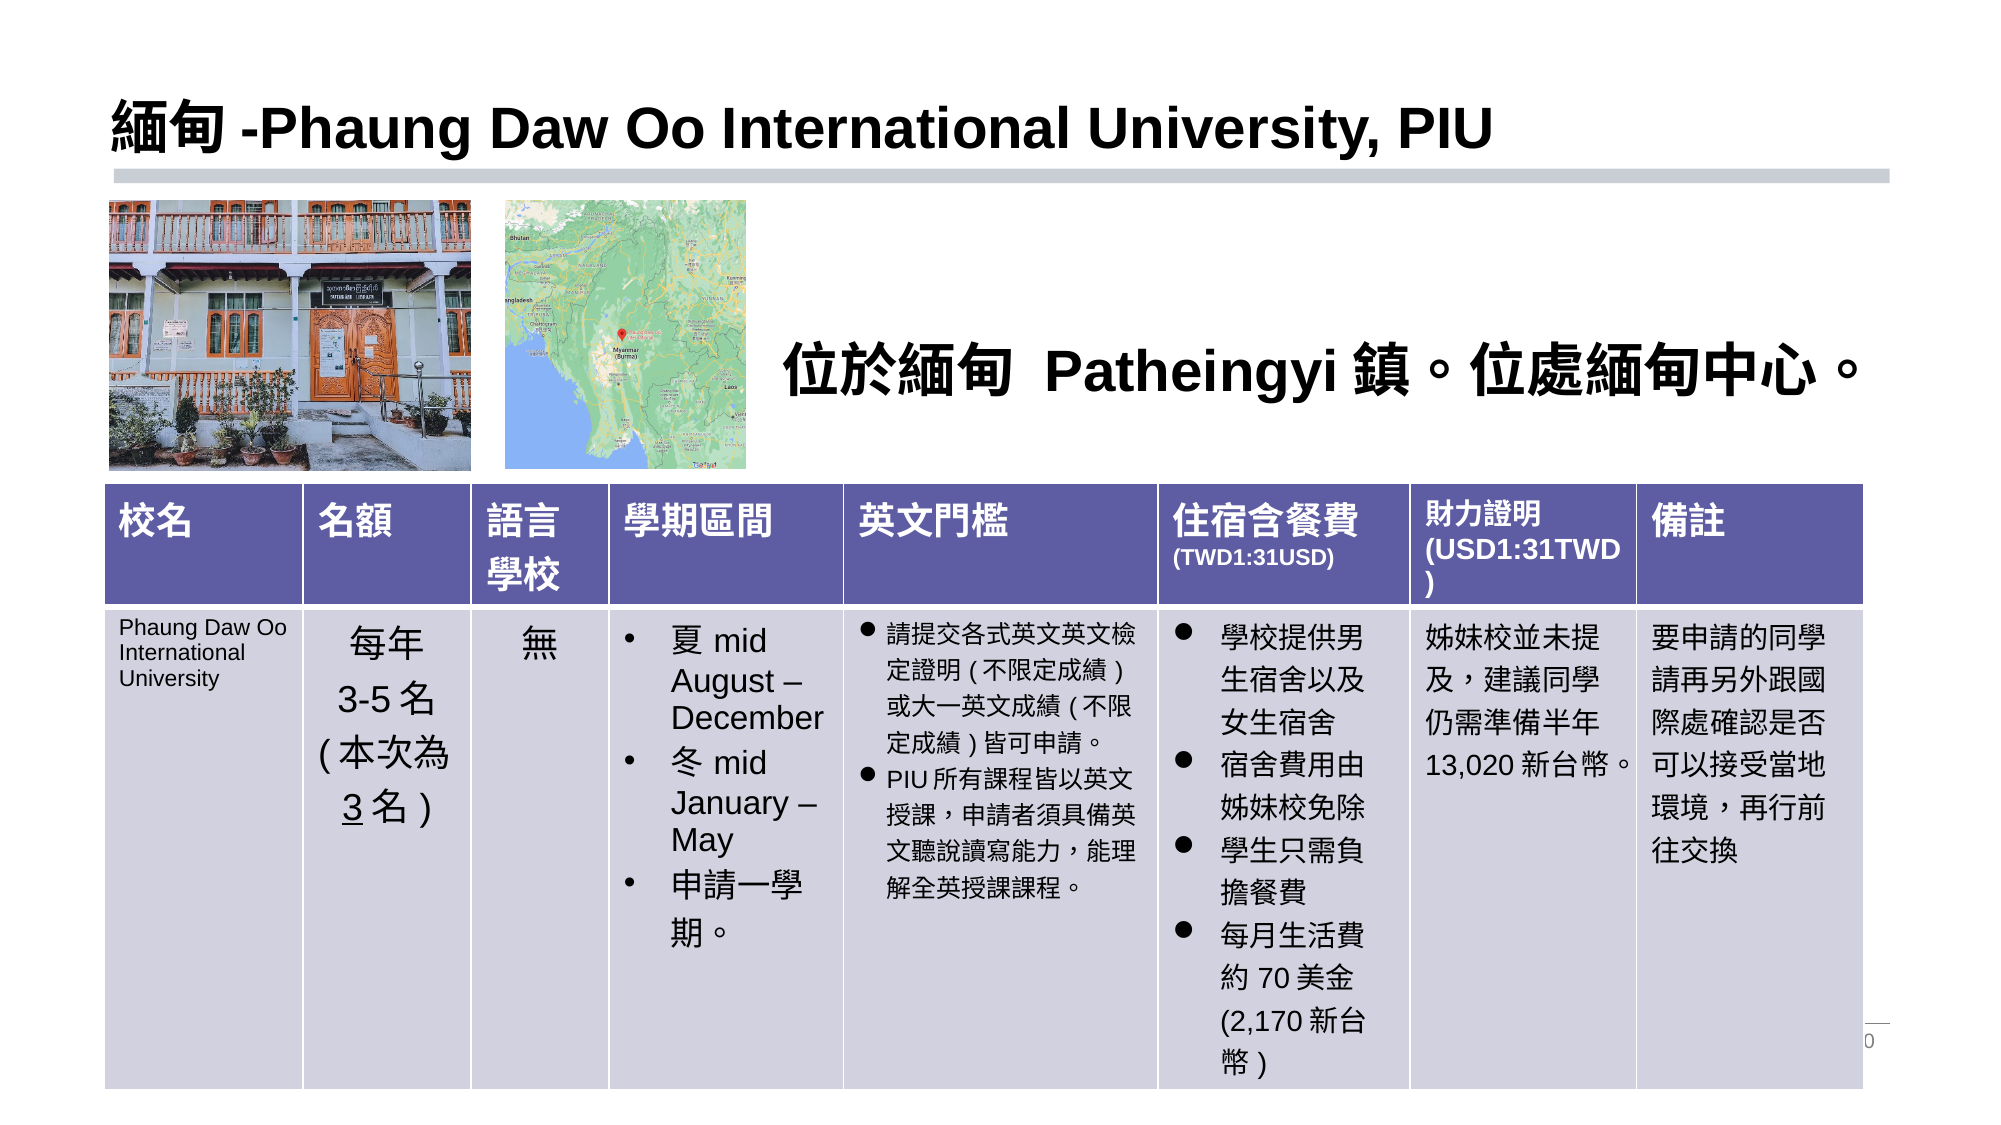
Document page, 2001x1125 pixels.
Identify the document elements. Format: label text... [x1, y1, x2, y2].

table_header 學期區間 [610, 484, 843, 604]
table_cell 無 [472, 610, 608, 1089]
table_header 校名 [105, 484, 302, 604]
table_cell 要申請的同學請再另外跟國際處確認是否可以接受當地環境，再行前往交換 [1637, 610, 1863, 1089]
slide_number 20 [1865, 1023, 1890, 1058]
picture [109, 200, 471, 471]
table_cell 夏mid August – December 冬mid January – May 申請一學期。 [610, 610, 843, 1089]
table_cell Phaung Daw Oo International University [105, 610, 302, 1089]
title 緬甸-Phaung Daw Oo International University, PIU [109, 0, 1890, 169]
table_header 住宿含餐費 (TWD1:31USD) [1159, 484, 1409, 604]
table_header 名額 [304, 484, 470, 604]
table_header 英文門檻 [844, 484, 1157, 604]
text_box 位於緬甸 Patheingyi鎮。位處緬甸中心。 [781, 200, 1865, 415]
table_header 語言學校 [472, 484, 608, 604]
table_cell 每年 3-5名 (本次為3名) [304, 610, 470, 1089]
table_header 備註 [1637, 484, 1863, 604]
table_cell 學校提供男生宿舍以及女生宿舍 宿舍費用由姊妹校免除 學生只需負擔餐費 每月生活費約70美金(2,170新台幣) [1159, 610, 1409, 1089]
picture [505, 200, 746, 469]
table_header 財力證明 (USD1:31TWD) [1411, 484, 1636, 604]
table_cell 請提交各式英文英文檢定證明(不限定成績)或大一英文成績(不限定成績)皆可申請。 PIU所有課程皆以英文授課，申請者須具備英文聽說讀寫能力，能理解全英授課課程。 [844, 610, 1157, 1089]
table_cell 姊妹校並未提及，建議同學仍需準備半年13,020新台幣。 [1411, 610, 1636, 1089]
